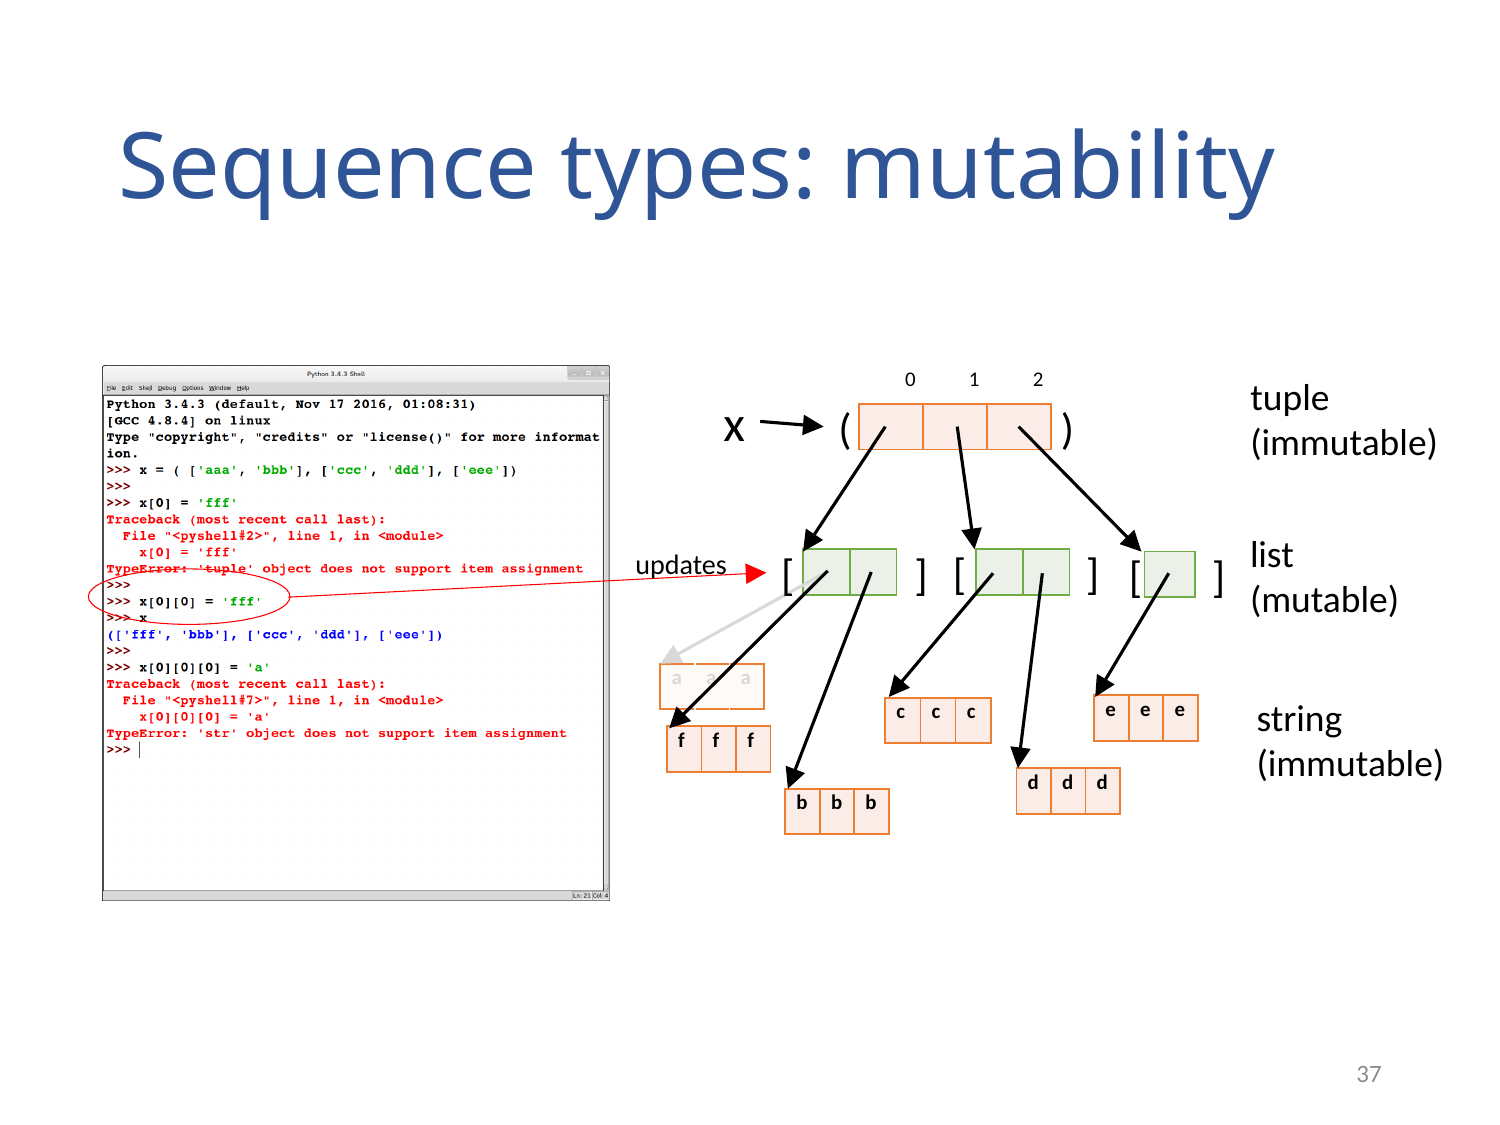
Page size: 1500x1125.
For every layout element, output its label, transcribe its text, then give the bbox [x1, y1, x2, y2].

text_box string (immutable) [1241, 686, 1460, 792]
table_header a [661, 665, 669, 708]
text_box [888, 573, 993, 697]
slide_number 37 [1059, 1042, 1397, 1103]
table_header b [821, 790, 853, 833]
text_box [288, 573, 766, 598]
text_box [957, 426, 975, 550]
table_header c [921, 699, 955, 742]
table_header c [886, 699, 920, 742]
table_header c [956, 699, 990, 742]
table_header b [855, 790, 888, 833]
table_header e [1095, 697, 1128, 740]
text_box list (mutable) [1235, 522, 1415, 627]
table_header 2 [991, 365, 1055, 411]
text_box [660, 598, 669, 664]
table_header f [737, 729, 770, 771]
text_box [ ] [766, 539, 938, 607]
table_header e [1130, 697, 1162, 740]
text_box [87, 581, 102, 612]
table_header d [1017, 769, 1050, 813]
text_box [1018, 426, 1142, 552]
table_header 1 [927, 365, 991, 411]
text_box ( ) [823, 393, 1090, 461]
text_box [787, 571, 872, 789]
table_header 0 [863, 365, 927, 411]
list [102, 365, 610, 901]
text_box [760, 421, 824, 428]
text_box [ ] [938, 538, 1114, 606]
table_header d [1086, 769, 1119, 813]
table_header b [786, 790, 819, 833]
table_header d [1052, 769, 1085, 813]
text_box [ ] [1114, 541, 1235, 609]
title Sequence types: mutability [103, 59, 1397, 278]
table_header e [1164, 696, 1197, 740]
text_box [669, 570, 828, 729]
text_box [802, 426, 886, 552]
table_header f [668, 727, 701, 771]
text_box x [708, 384, 761, 459]
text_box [1095, 573, 1169, 697]
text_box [1017, 573, 1043, 769]
text_box tuple (immutable) [1235, 365, 1453, 470]
text_box updates [620, 539, 742, 573]
table_header f [702, 729, 735, 771]
